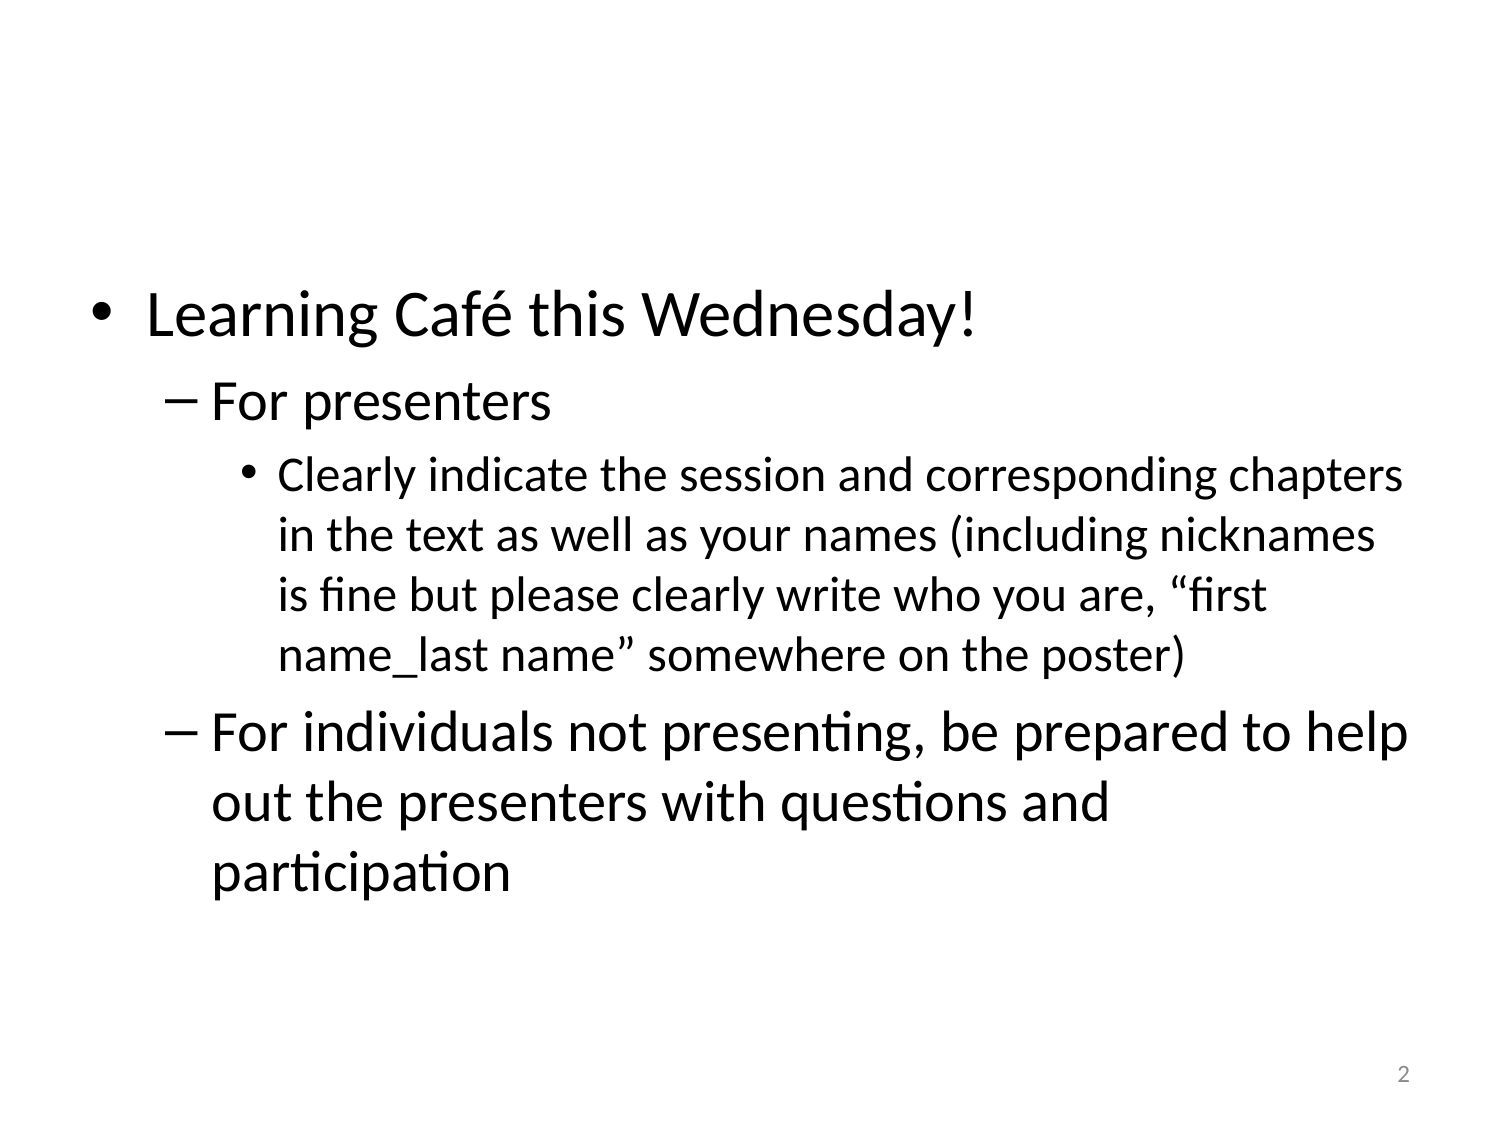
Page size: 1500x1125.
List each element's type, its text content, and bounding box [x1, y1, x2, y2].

slide_number 2 [1074, 1042, 1425, 1103]
list Learning Café this Wednesday! For presenters Clearly indicate the session and corresponding chapters in the text as well as your names (including nicknames is fine but please clearly write who you are, “first name_last name” somewhere on the poster) For individuals not presenting, be prepared to help out the presenters with questions and participation [75, 262, 1425, 1005]
